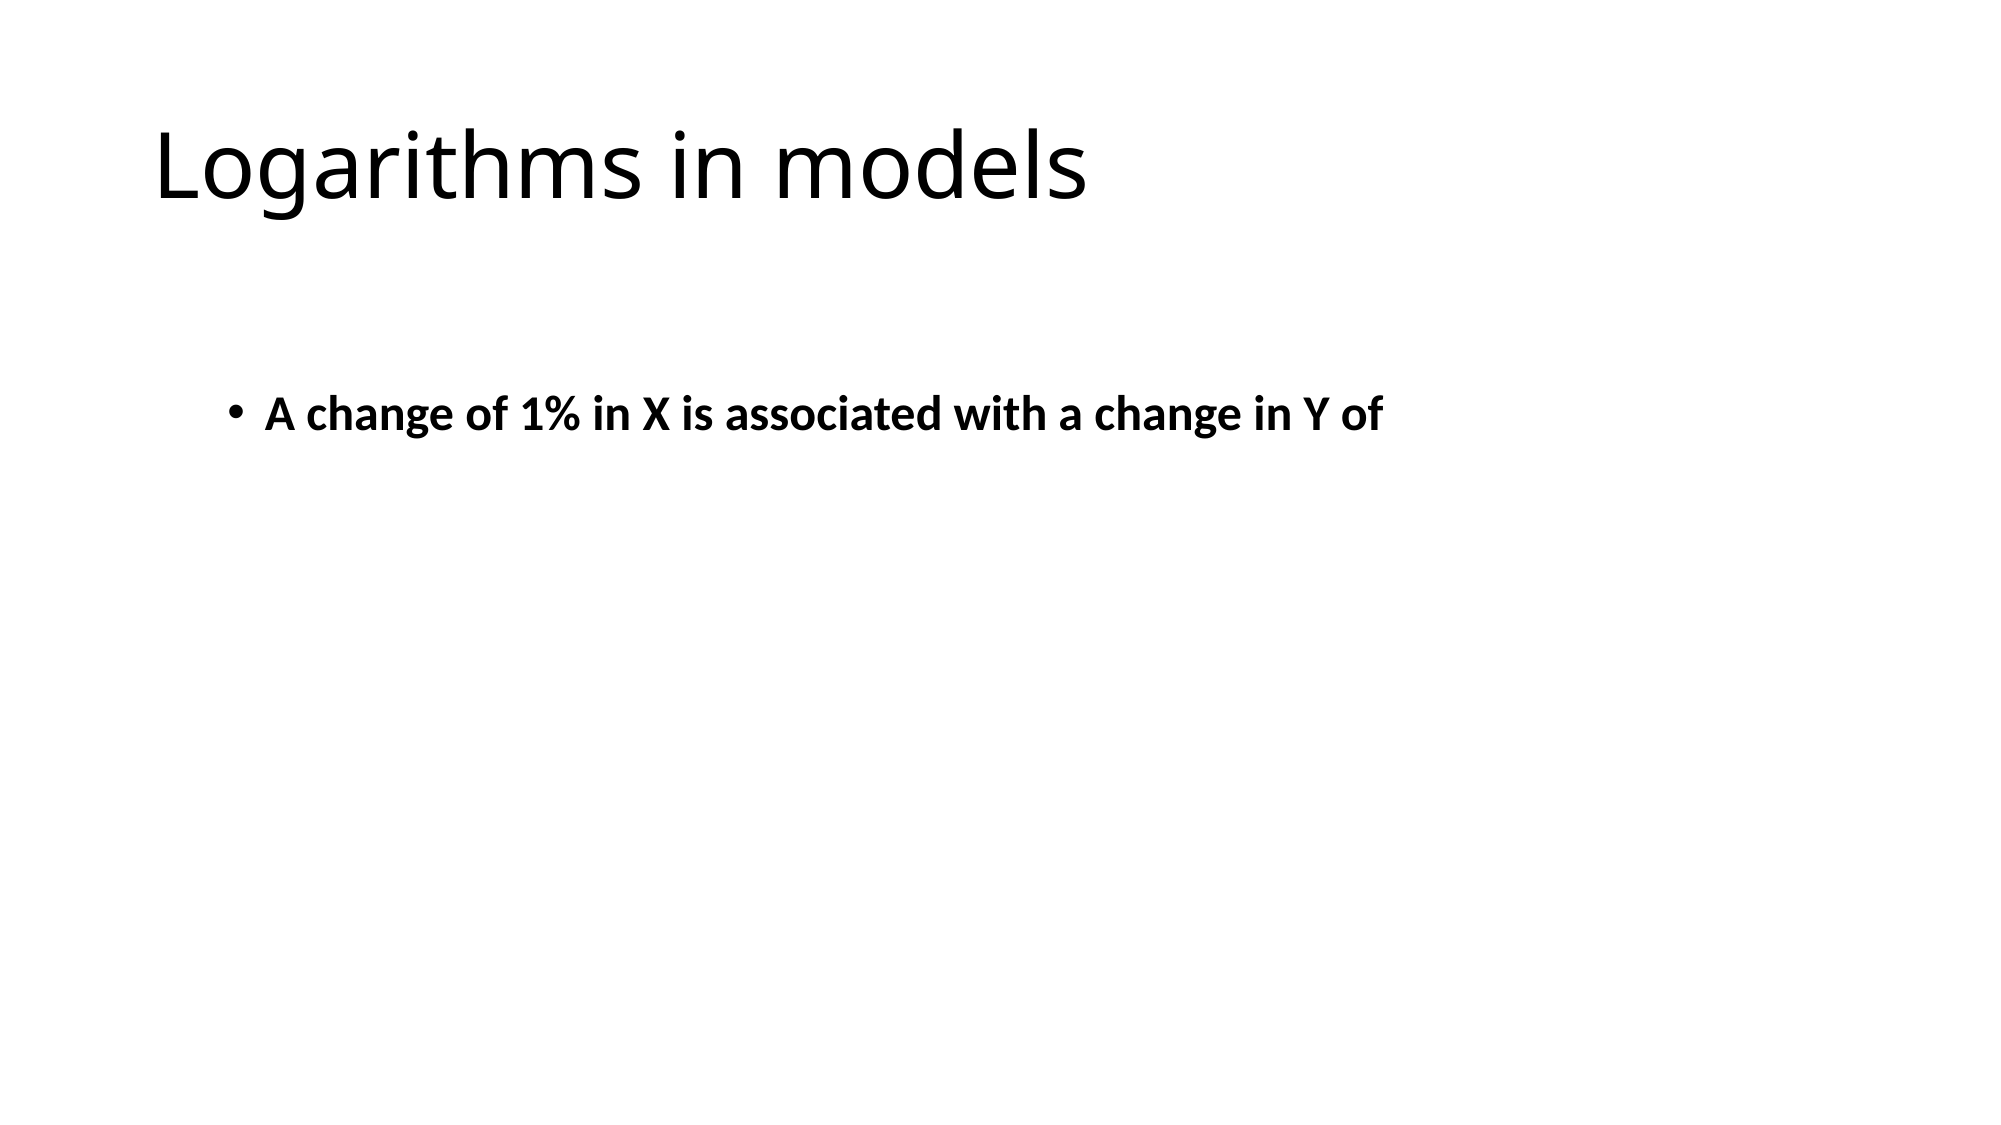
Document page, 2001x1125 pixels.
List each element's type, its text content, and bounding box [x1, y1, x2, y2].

title Logarithms in models [137, 59, 1863, 278]
